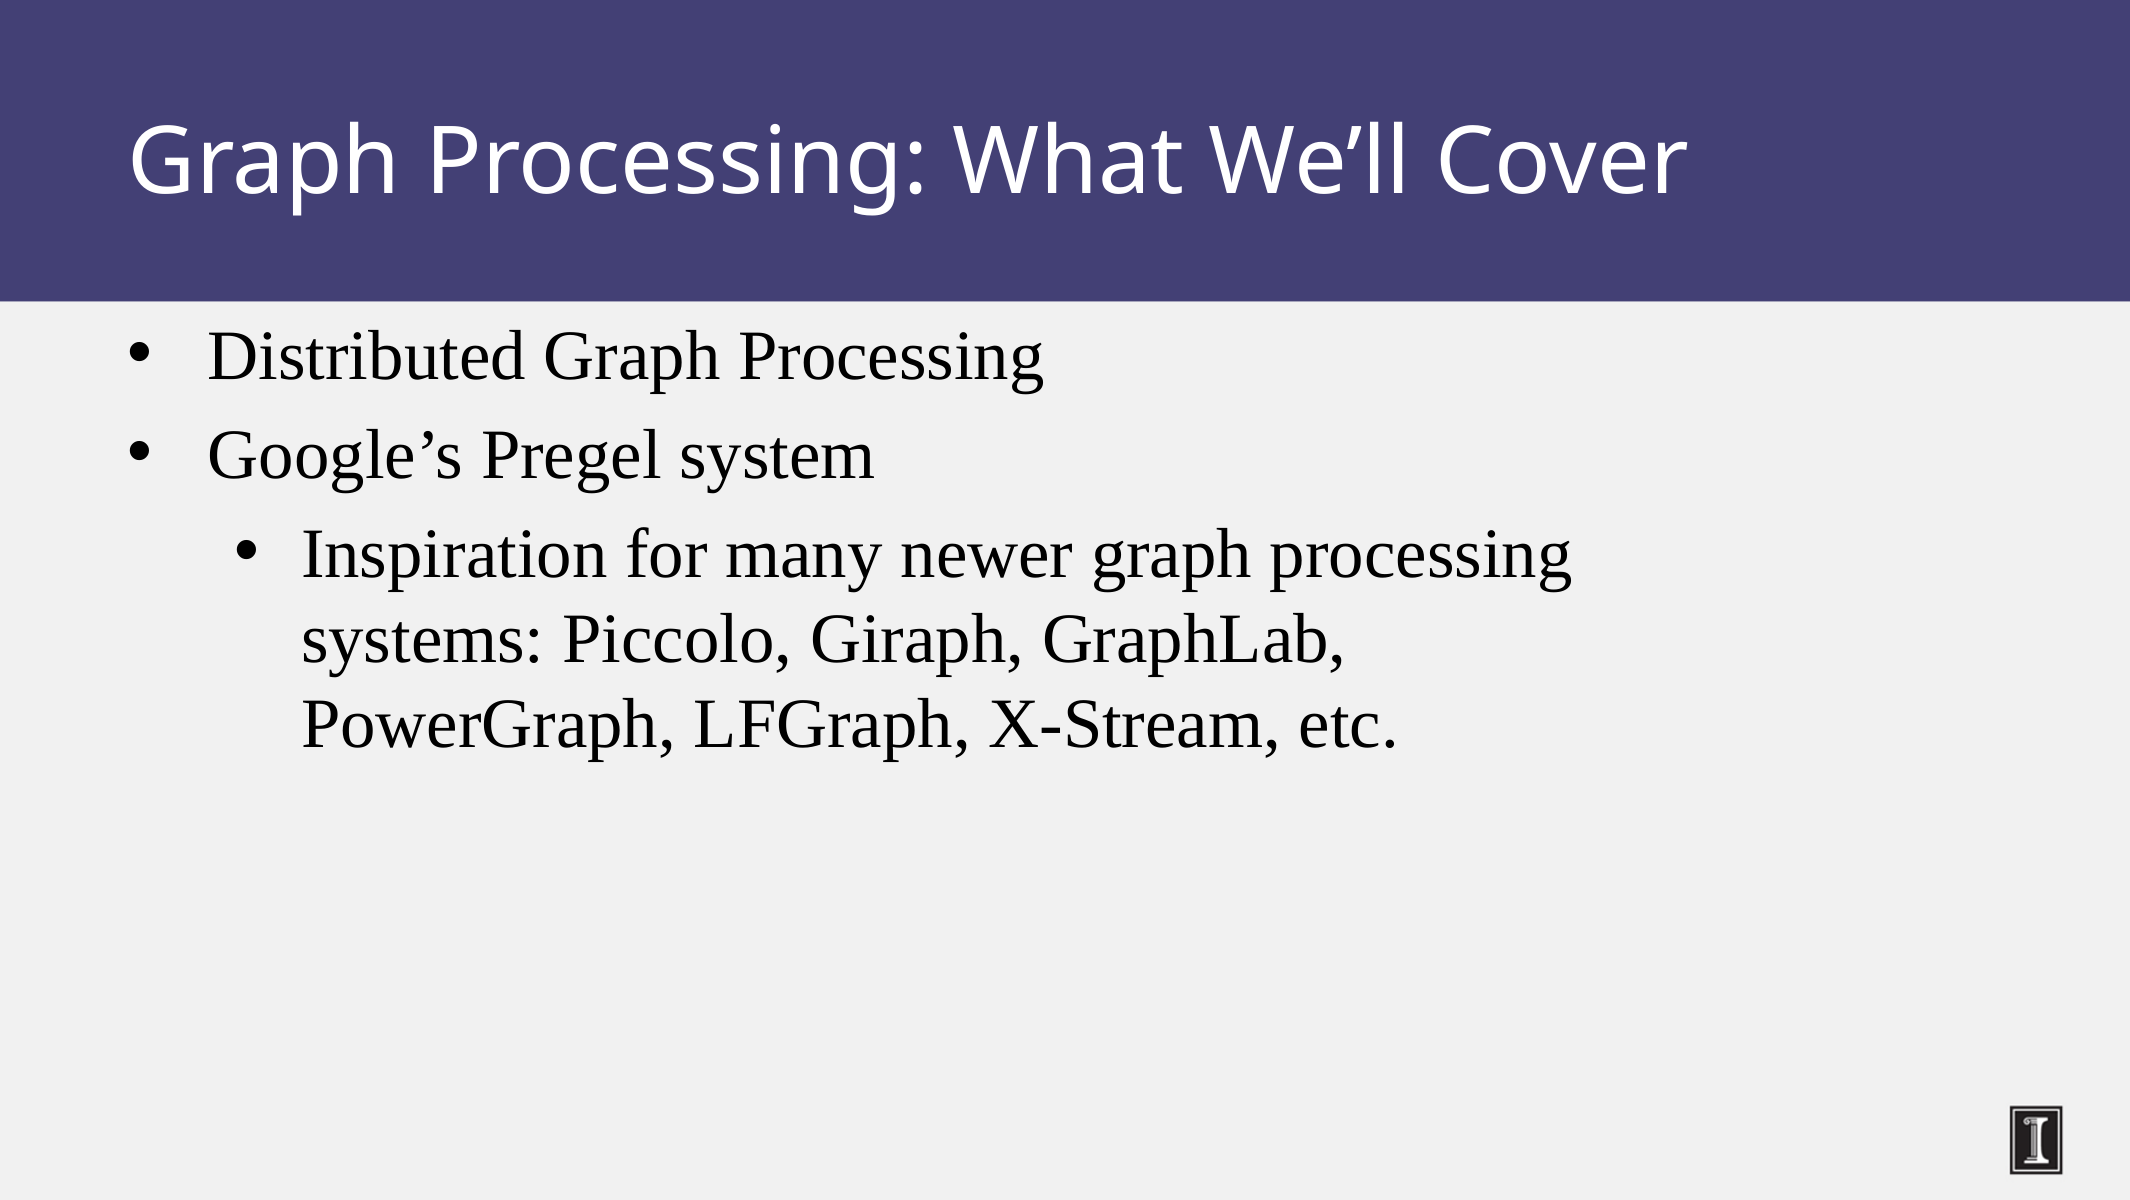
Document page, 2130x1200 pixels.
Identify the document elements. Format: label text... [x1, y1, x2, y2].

picture [0, 0, 2130, 1200]
list Distributed Graph Processing Google’s Pregel system Inspiration for many newer graph processing systems: Piccolo, Giraph, GraphLab, PowerGraph, LFGraph, X-Stream, etc. [106, 297, 1633, 992]
text_box Graph Processing: What We’ll Cover [106, 84, 2059, 227]
